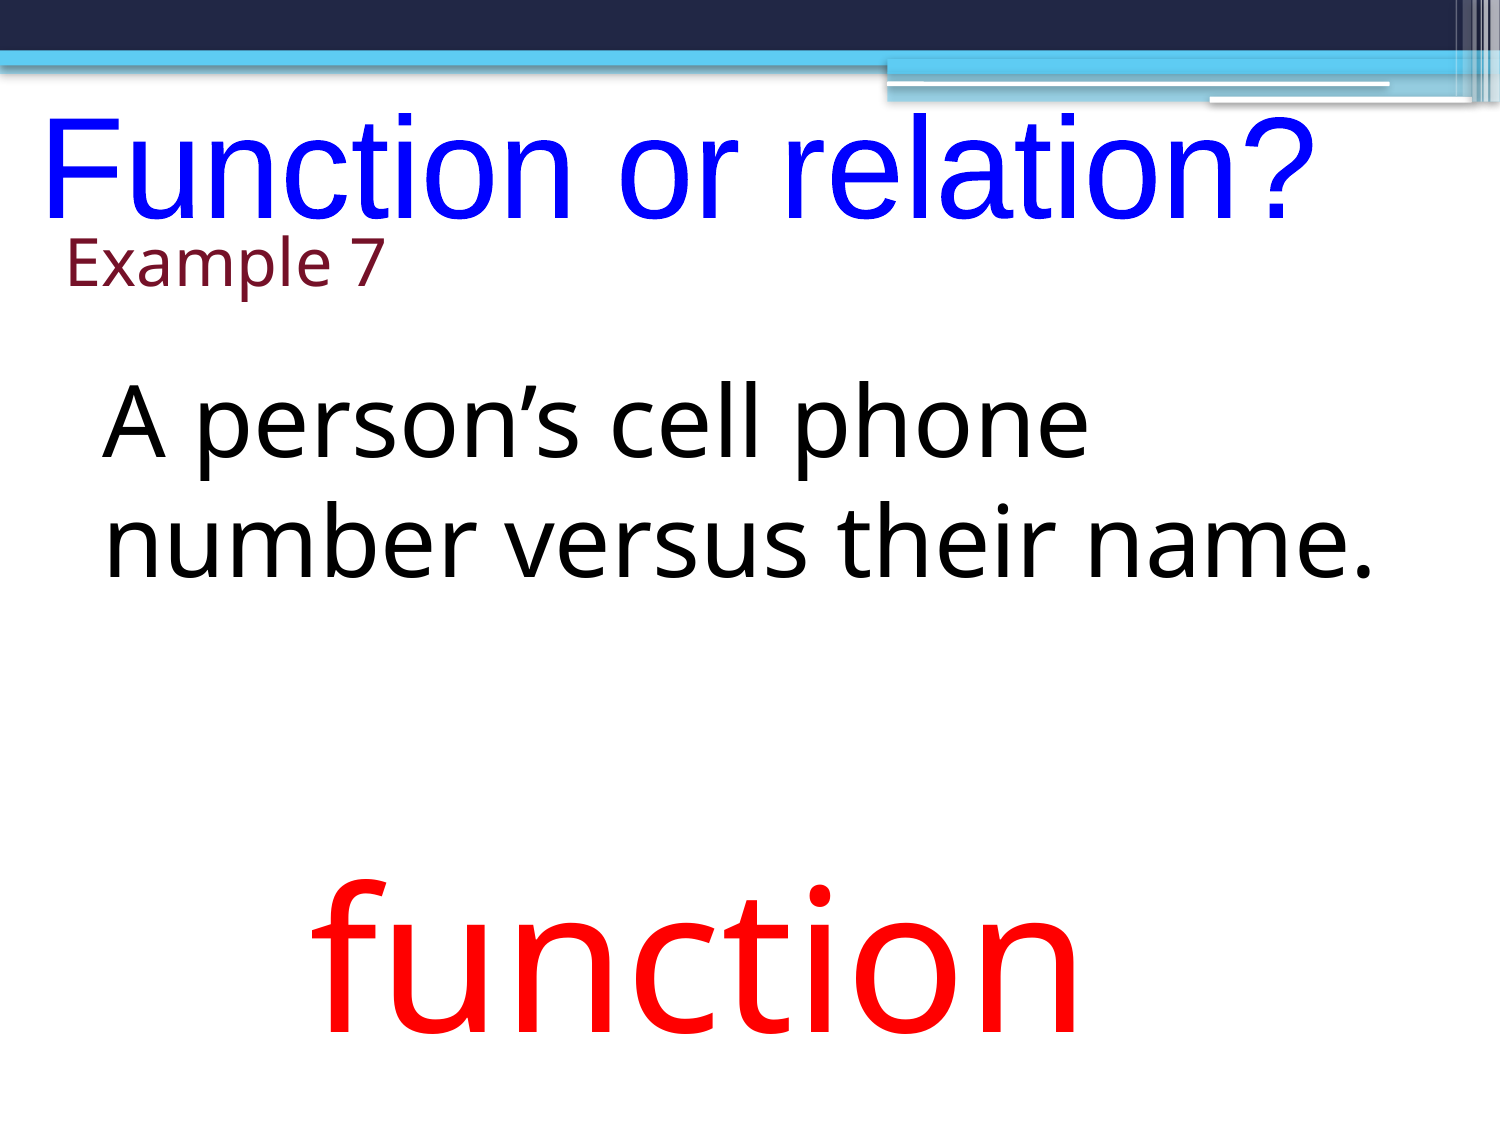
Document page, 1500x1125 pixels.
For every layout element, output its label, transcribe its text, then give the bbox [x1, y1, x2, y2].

text_box function [295, 824, 1105, 1080]
text_box Example 7 [50, 212, 1350, 308]
text_box A person’s cell phone number versus their name. [87, 349, 1400, 605]
